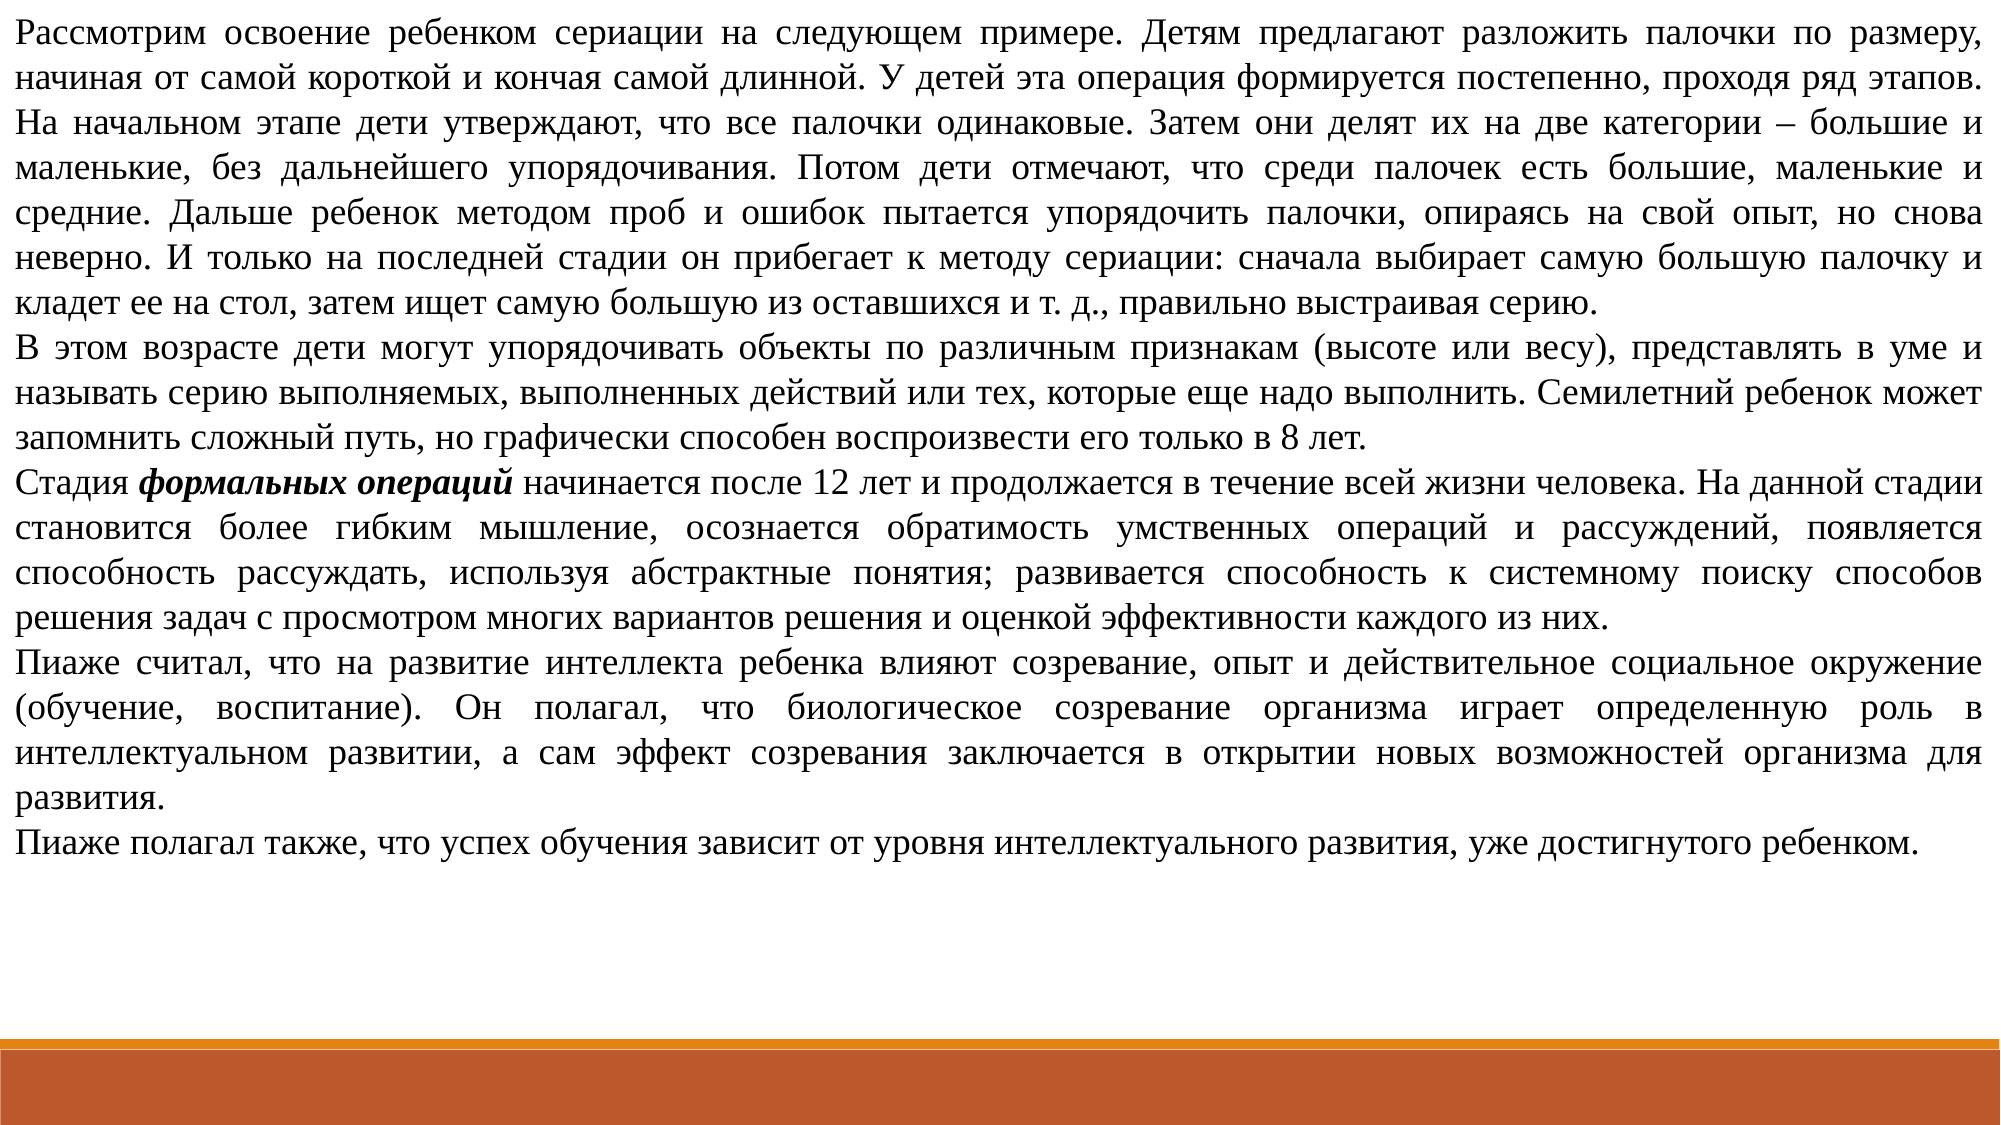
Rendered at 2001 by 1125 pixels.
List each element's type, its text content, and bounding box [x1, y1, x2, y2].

text_box Рассмотрим освоение ребенком сериации на следующем примере. Детям предлагают разложить палочки по размеру, начиная от самой короткой и кончая самой длинной. У детей эта операция формируется постепенно, проходя ряд этапов. На начальном этапе дети утверждают, что все палочки одинаковые. Затем они делят их на две категории – большие и маленькие, без дальнейшего упорядочивания. Потом дети отмечают, что среди палочек есть большие, маленькие и средние. Дальше ребенок методом проб и ошибок пытается упорядочить палочки, опираясь на свой опыт, но снова неверно. И только на последней стадии он прибегает к методу сериации: сначала выбирает самую большую палочку и кладет ее на стол, затем ищет самую большую из оставшихся и т. д., правильно выстраивая серию. В этом возрасте дети могут упорядочивать объекты по различным признакам (высоте или весу), представлять в уме и называть серию выполняемых, выполненных действий или тех, которые еще надо выполнить. Семилетний ребенок может запомнить сложный путь, но графически способен воспроизвести его только в 8 лет. Стадия формальных операций начинается после 12 лет и продолжается в течение всей жизни человека. На данной стадии становится более гибким мышление, осознается обратимость умственных операций и рассуждений, появляется способность рассуждать, используя абстрактные понятия; развивается способность к системному поиску способов решения задач с просмотром многих вариантов решения и оценкой эффективности каждого из них. Пиаже считал, что на развитие интеллекта ребенка влияют созревание, опыт и действительное социальное окружение (обучение, воспитание). Он полагал, что биологическое созревание организма играет определенную роль в интеллектуальном развитии, а сам эффект созревания заключается в открытии новых возможностей организма для развития. Пиаже полагал также, что успех обучения зависит от уровня интеллектуального развития, уже достигнутого ребенком. [0, 0, 2000, 870]
